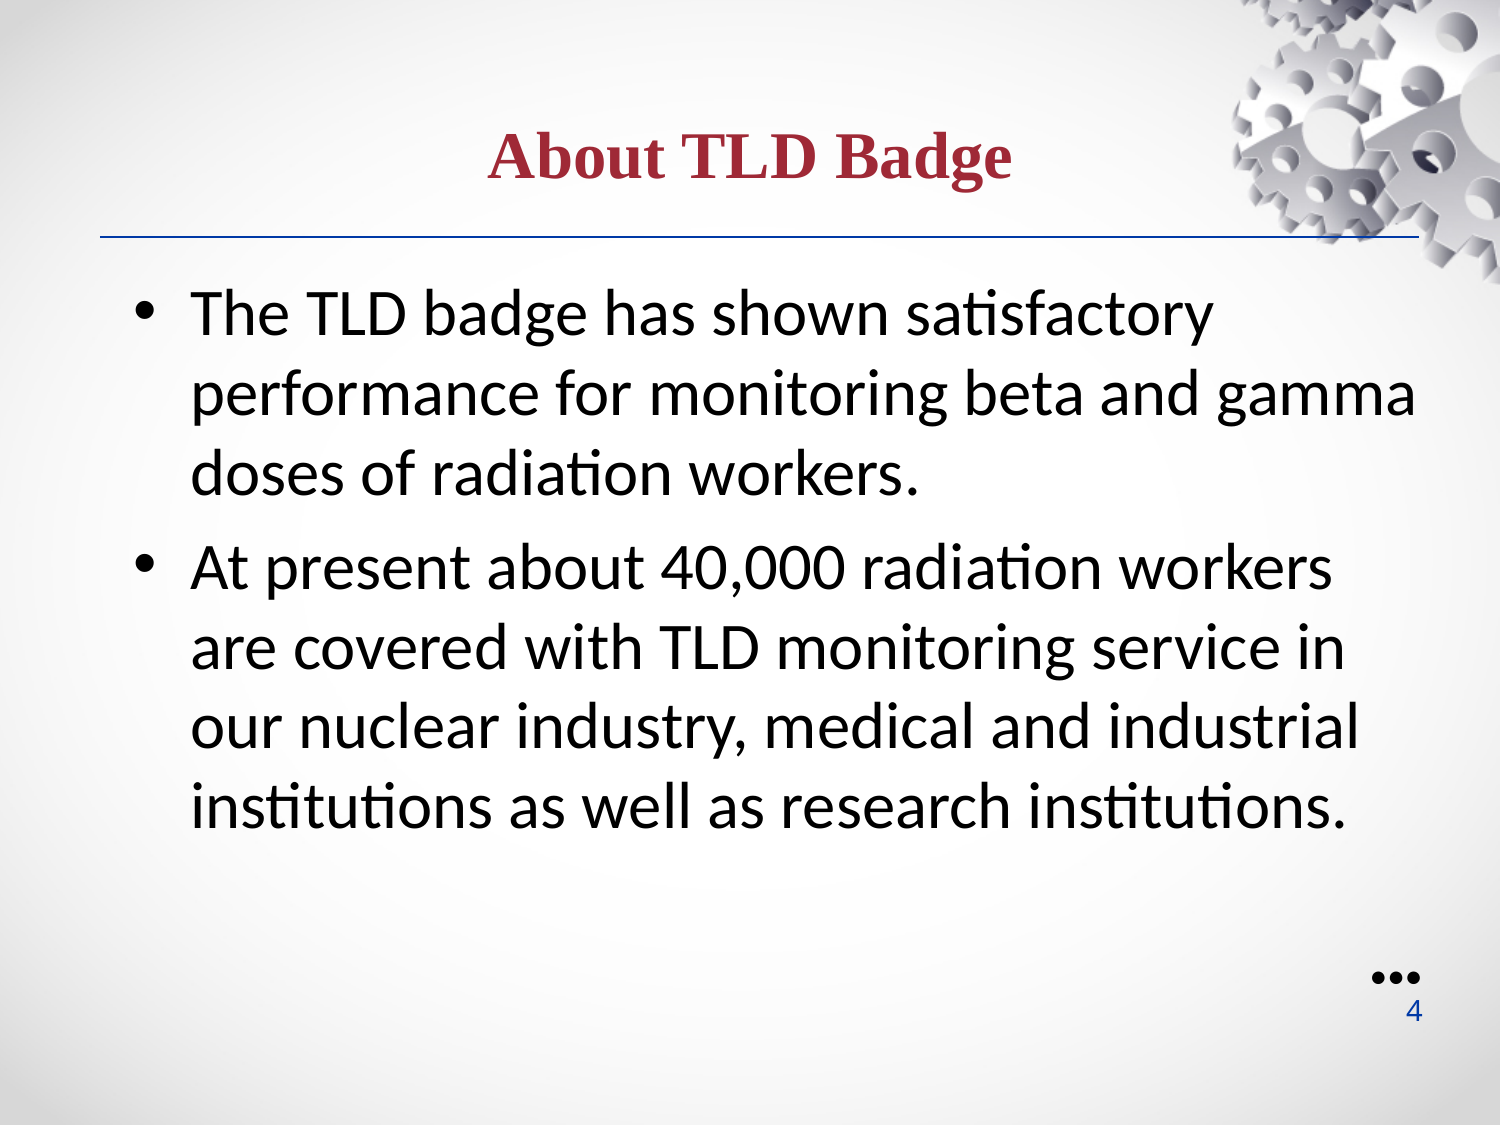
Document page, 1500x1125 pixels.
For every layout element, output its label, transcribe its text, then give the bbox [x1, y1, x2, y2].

text_box About TLD Badge [362, 104, 1140, 200]
text_box The TLD badge has shown satisfactory performance for monitoring beta and gamma doses of radiation workers. At present about 40,000 radiation workers are covered with TLD monitoring service in our nuclear industry, medical and industrial institutions as well as research institutions. [119, 261, 1436, 1050]
picture [0, 0, 1500, 1125]
text_box ●●● 4 [1087, 949, 1438, 1010]
